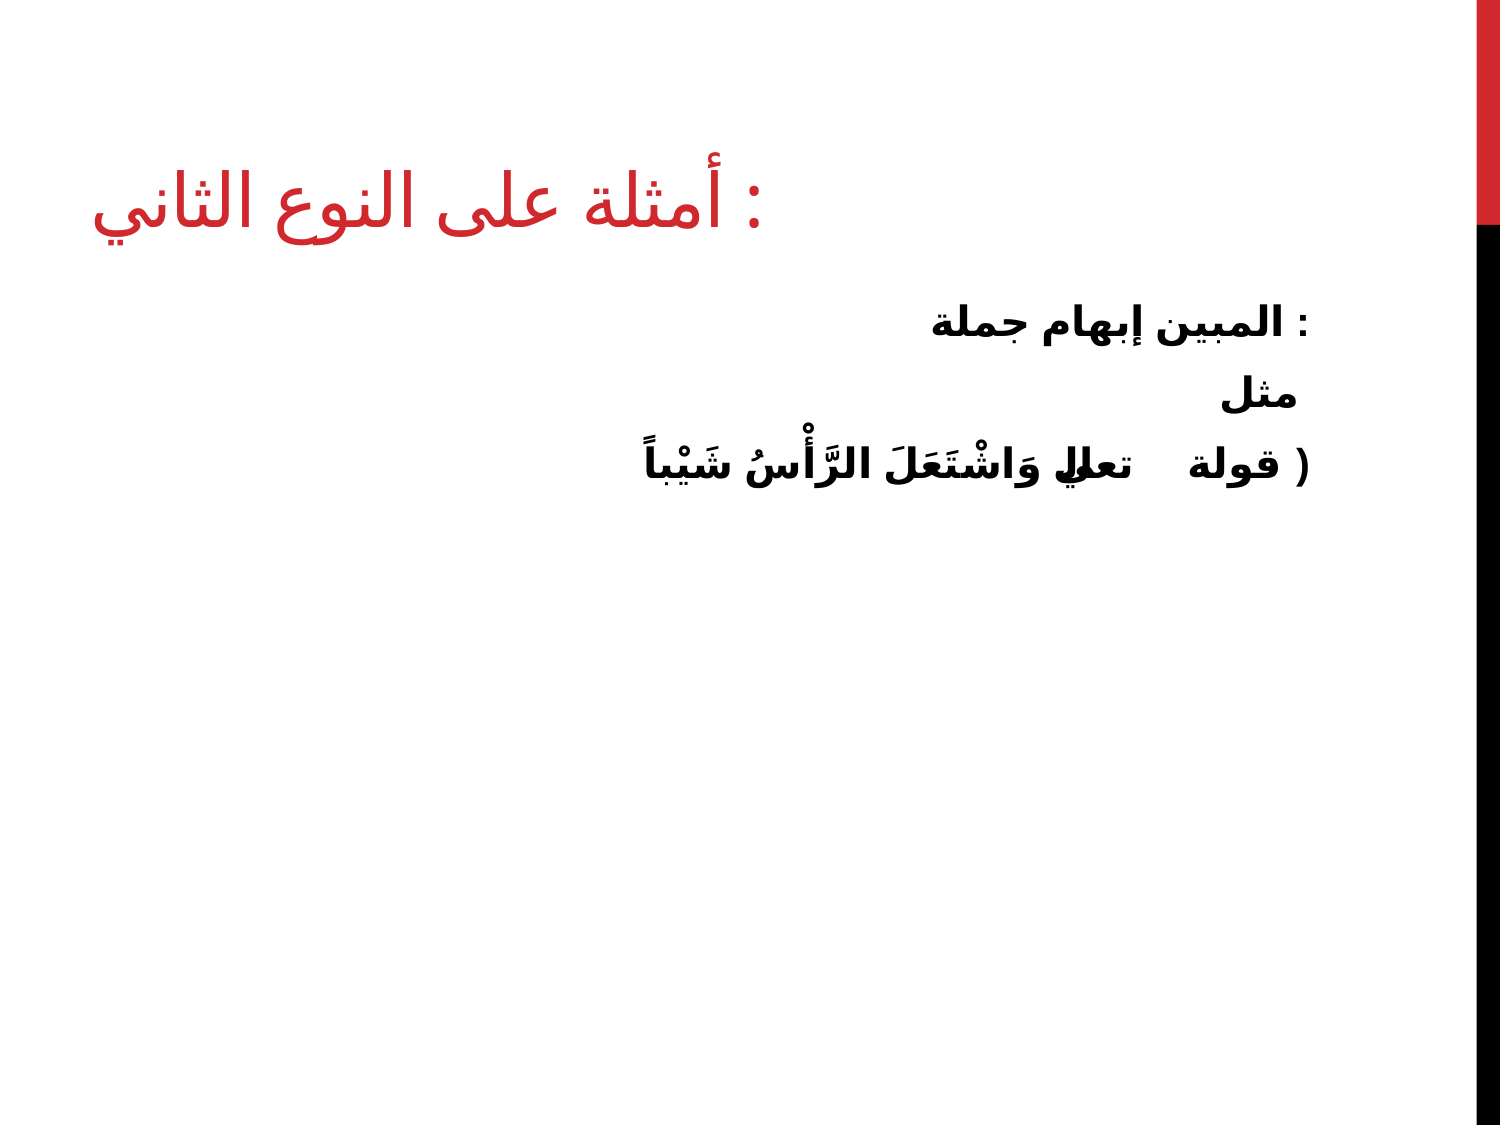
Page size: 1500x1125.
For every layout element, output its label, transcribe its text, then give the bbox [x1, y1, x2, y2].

list المبين إبهام جملة : مثل قولة تعالي ﴿ وَاشْتَعَلَ الرَّأْسُ شَيْباً ) [75, 287, 1325, 1005]
title أمثلة على النوع الثاني : [75, 25, 1025, 250]
